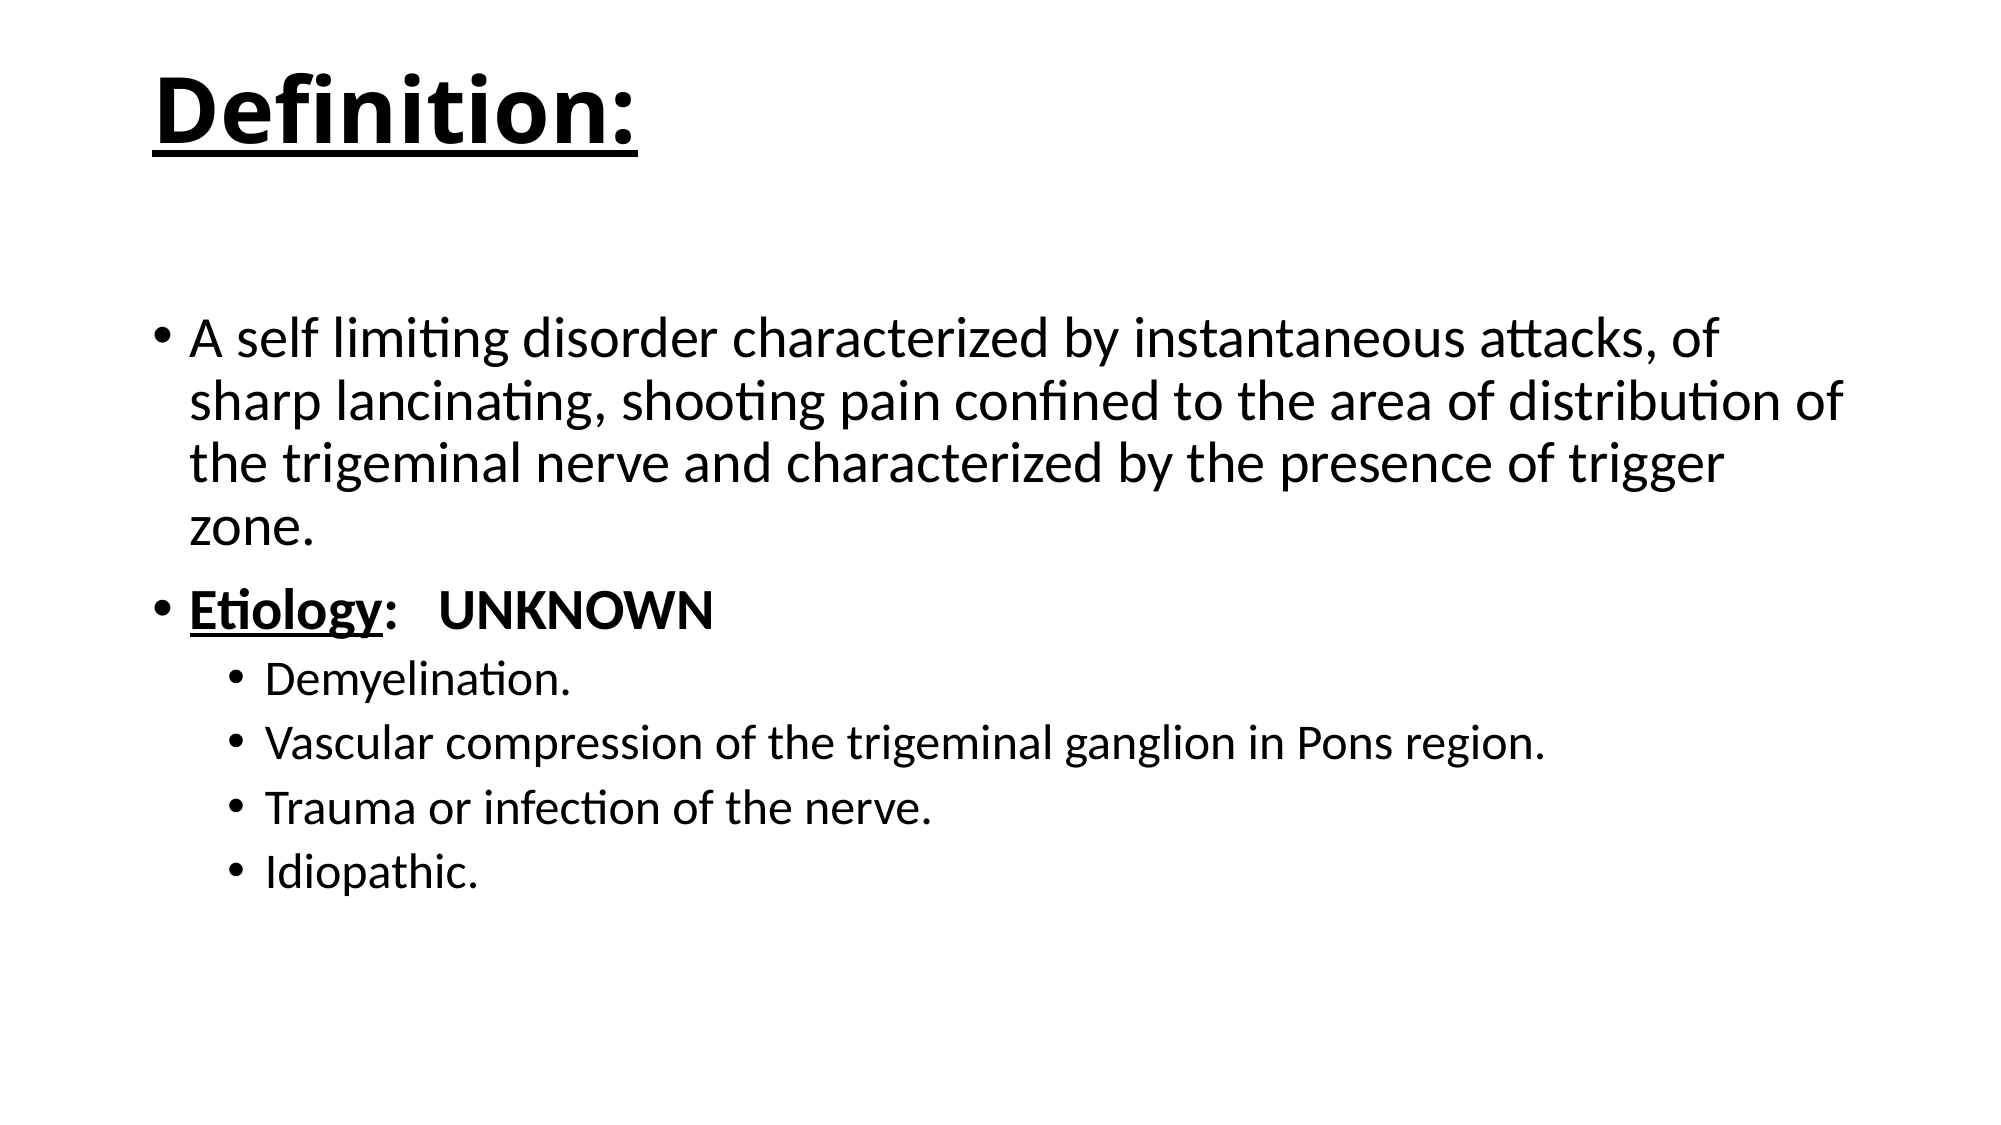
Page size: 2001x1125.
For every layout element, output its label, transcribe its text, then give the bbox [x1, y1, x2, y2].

title Definition: [137, 59, 1863, 278]
list A self limiting disorder characterized by instantaneous attacks, of sharp lancinating, shooting pain confined to the area of distribution of the trigeminal nerve and characterized by the presence of trigger zone. Etiology: UNKNOWN Demyelination. Vascular compression of the trigeminal ganglion in Pons region. Trauma or infection of the nerve. Idiopathic. [137, 299, 1863, 1014]
